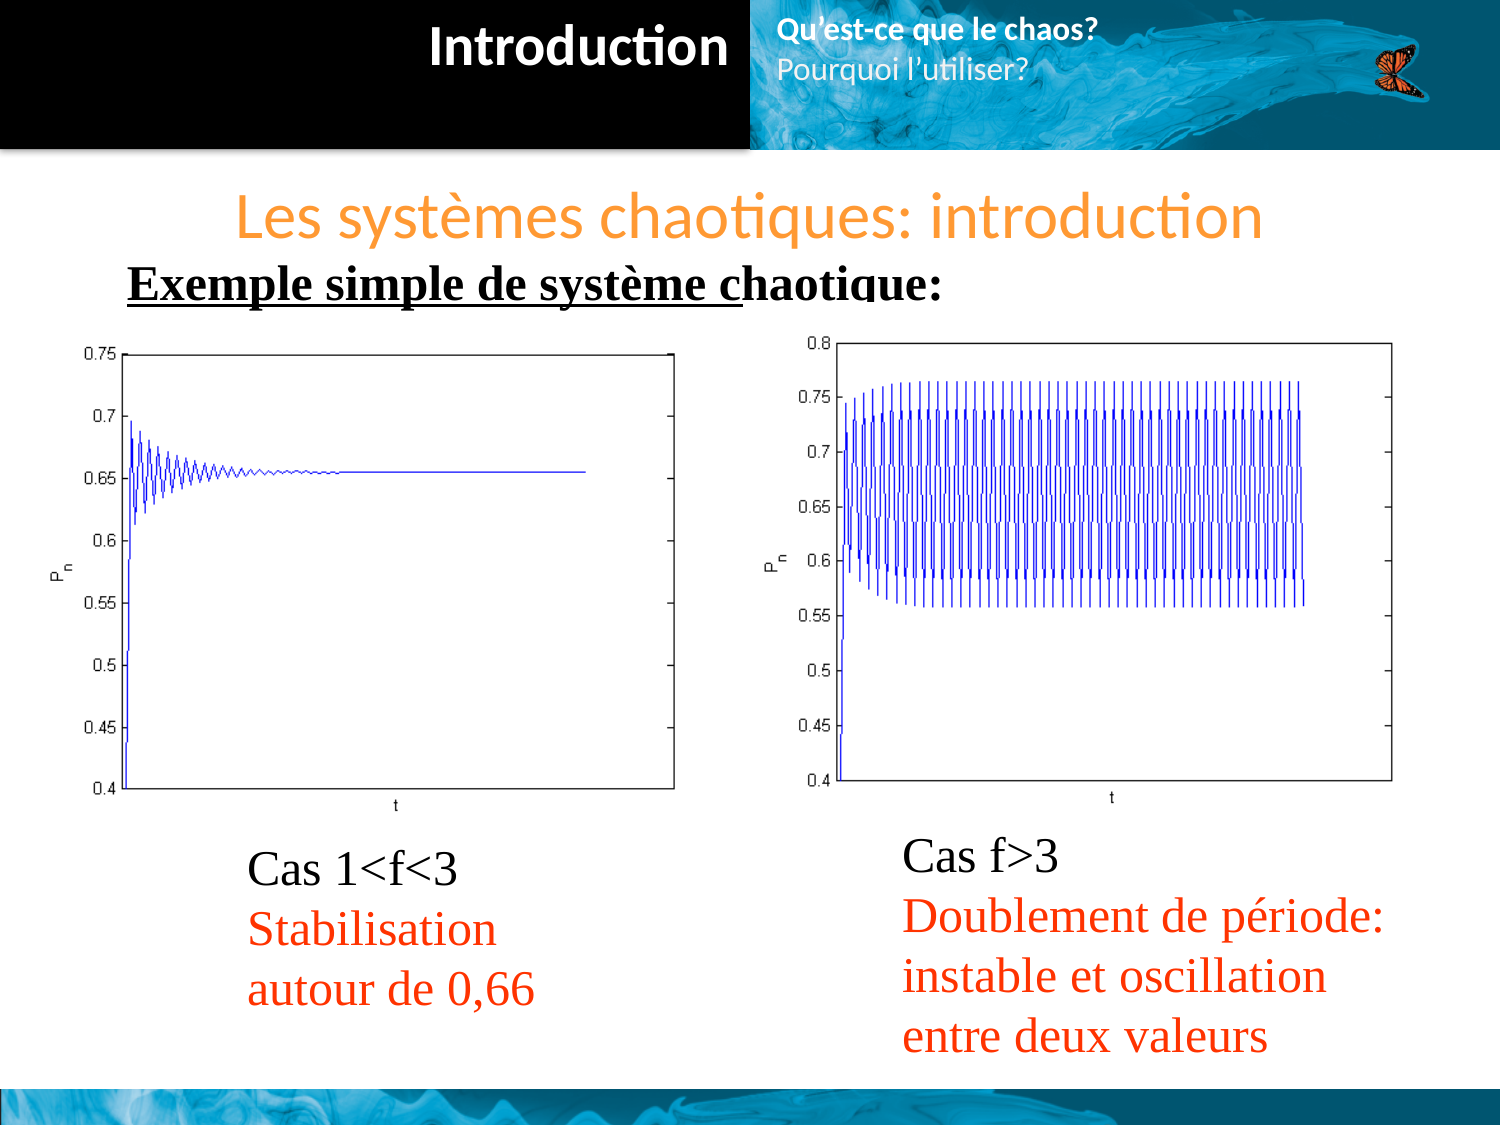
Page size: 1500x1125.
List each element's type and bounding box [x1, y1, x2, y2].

text_box [0, 0, 1500, 1125]
